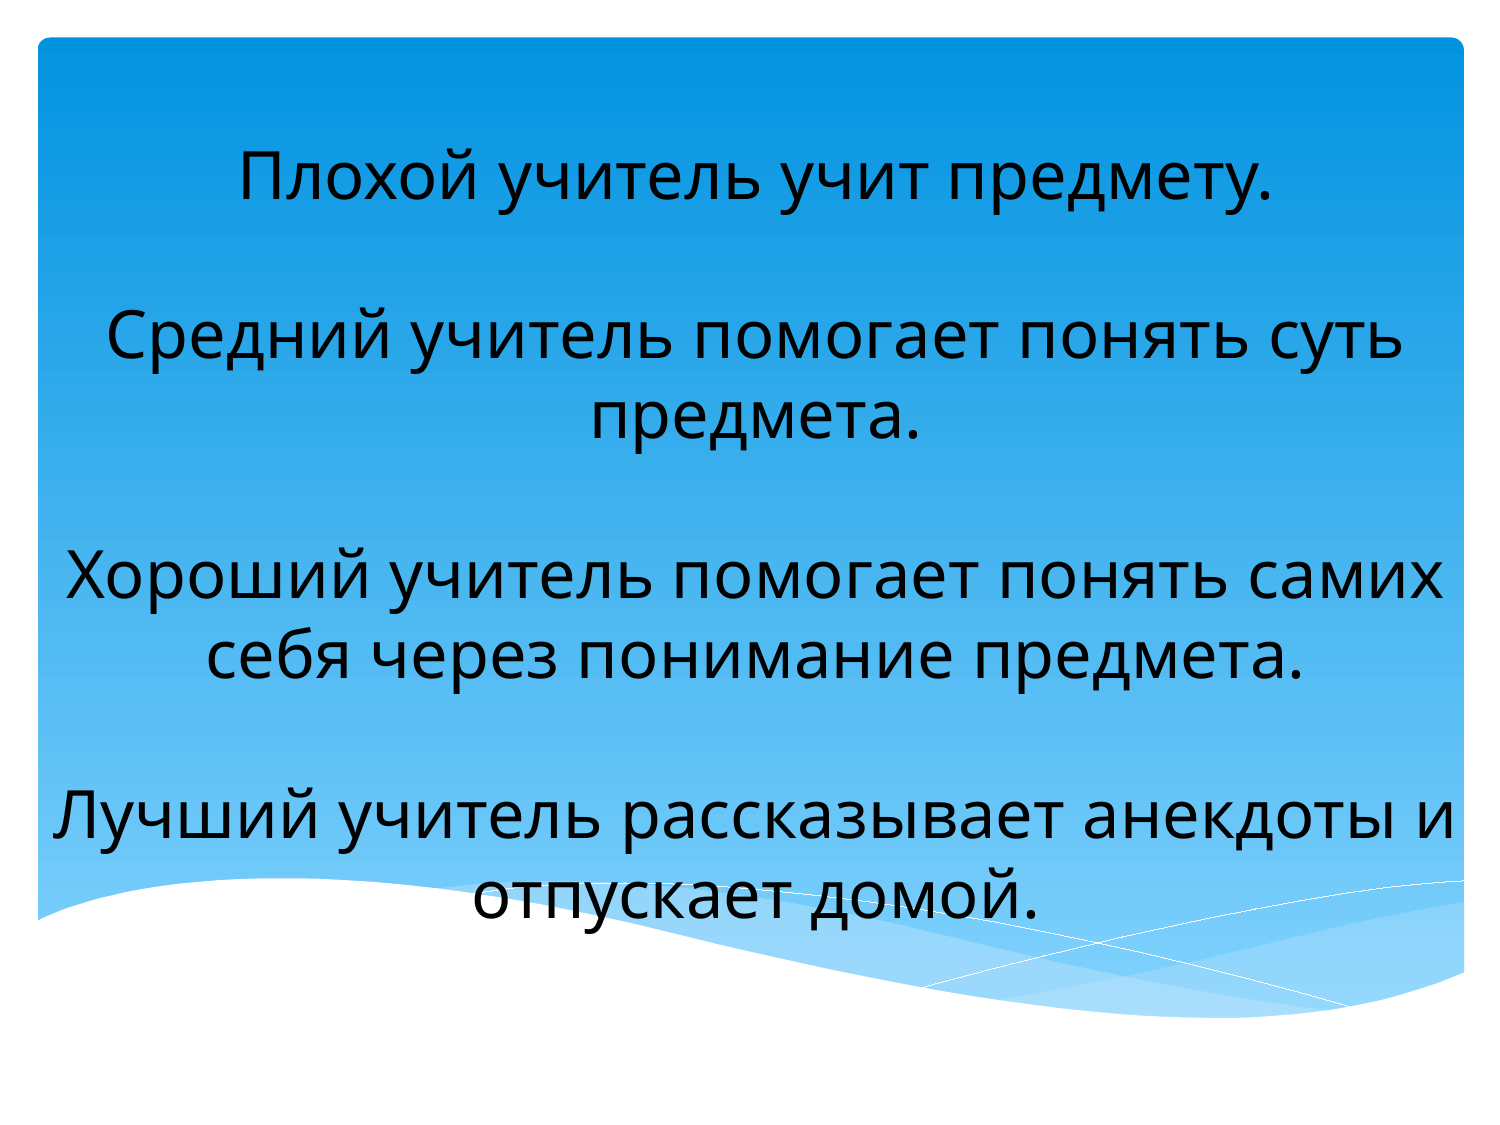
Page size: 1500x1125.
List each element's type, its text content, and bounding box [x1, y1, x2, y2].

text_box Плохой учитель учит предмету. Средний учитель помогает понять суть предмета. Хороший учитель помогает понять самих себя через понимание предмета. Лучший учитель рассказывает анекдоты и отпускает домой. [37, 124, 1475, 940]
